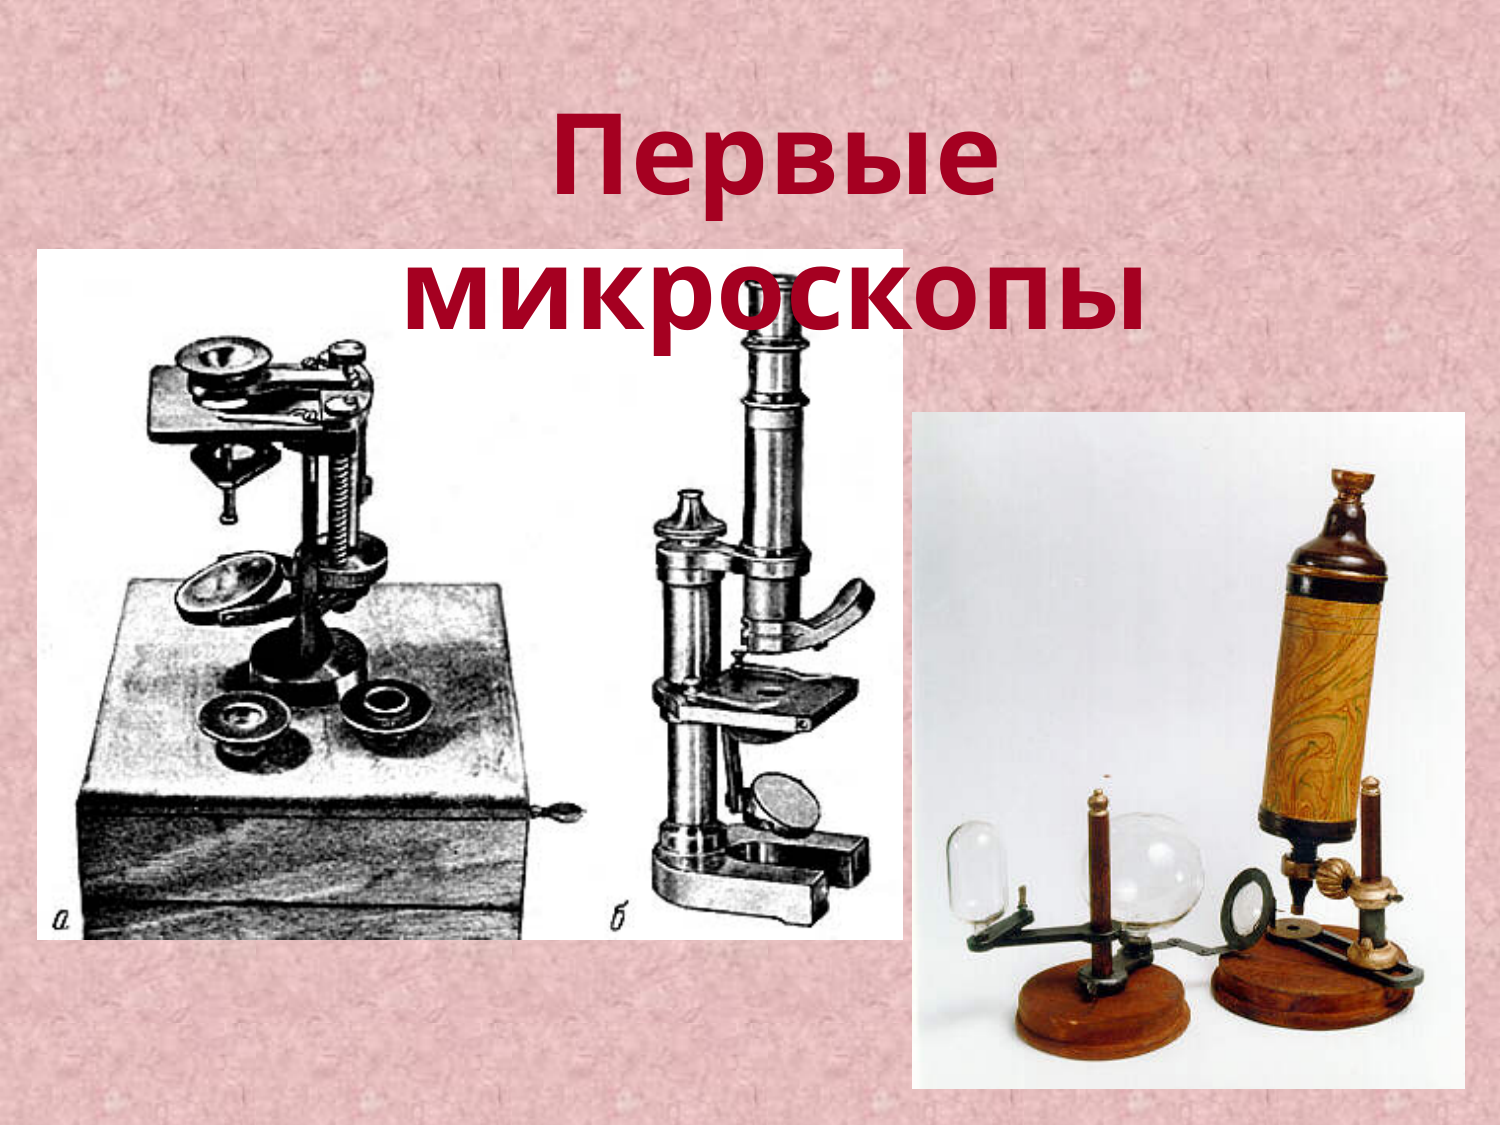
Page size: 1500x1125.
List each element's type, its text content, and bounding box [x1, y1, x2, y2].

text_box Первые микроскопы [162, 74, 1388, 360]
picture [0, 0, 1500, 1125]
